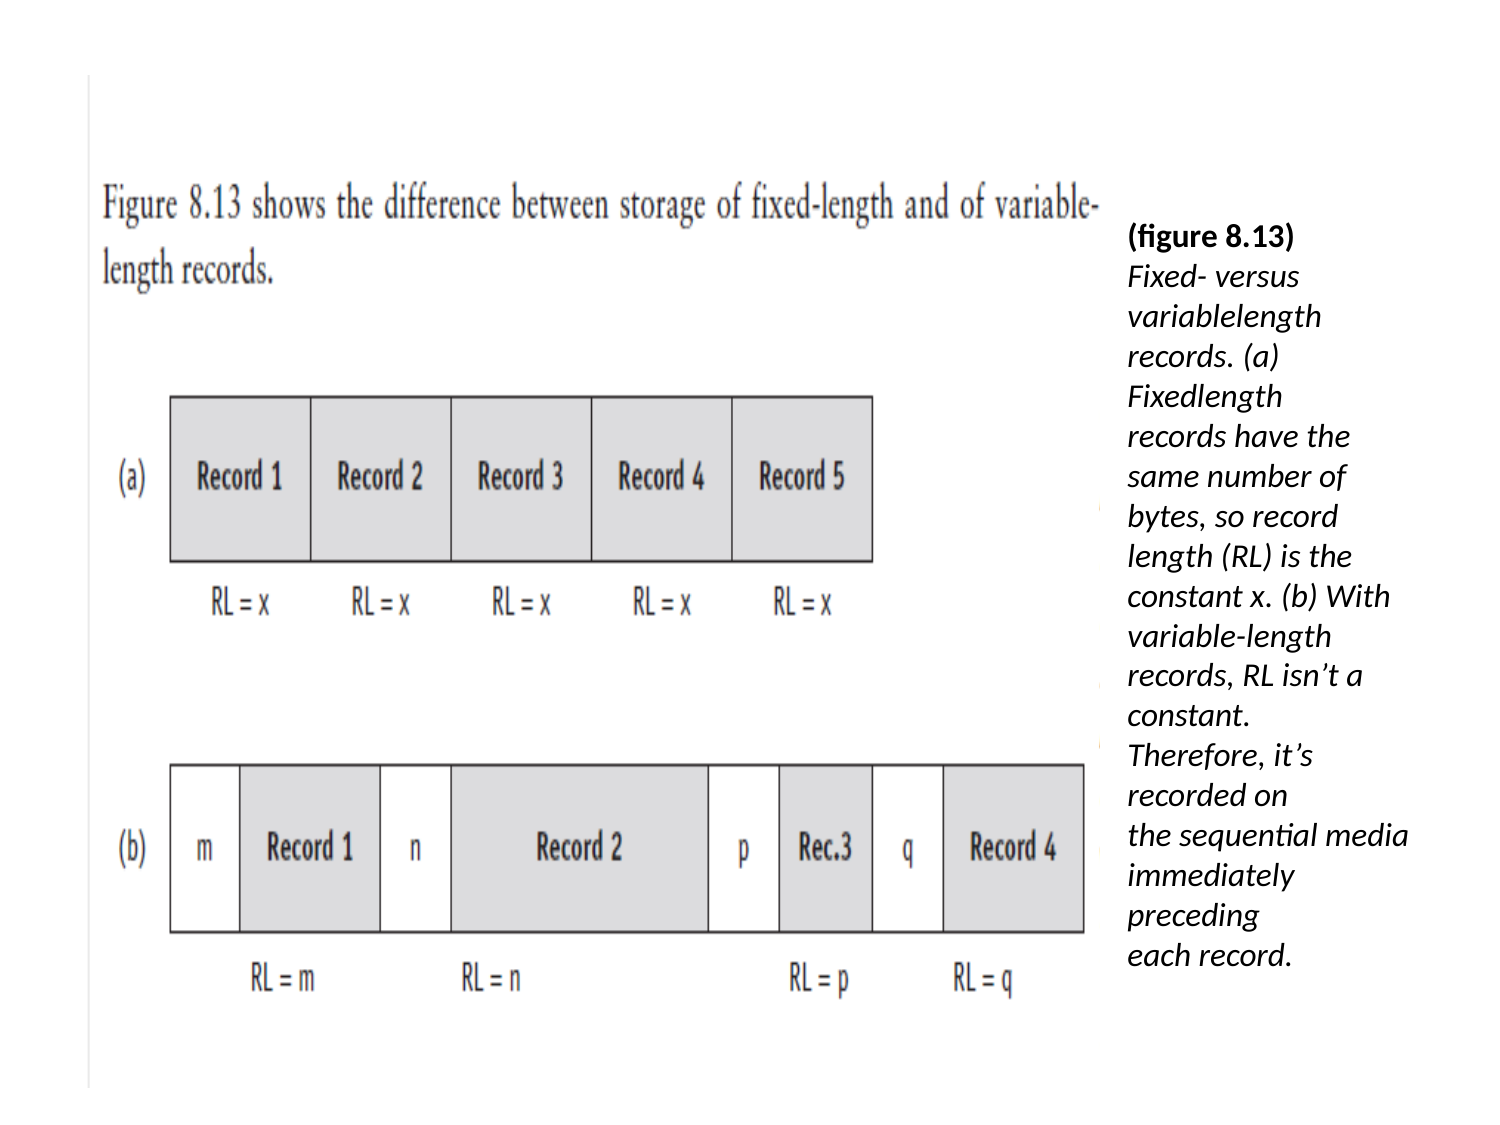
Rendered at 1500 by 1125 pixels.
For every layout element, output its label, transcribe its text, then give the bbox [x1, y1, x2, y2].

title (figure 8.13) Fixed- versus variablelength records. (a) Fixedlength records have the same number of bytes, so record length (RL) is the constant x. (b) With variable-length records, RL isn’t a constant. Therefore, it’s recorded on the sequential media immediately preceding each record. [1112, 187, 1425, 1000]
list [87, 74, 1101, 1088]
